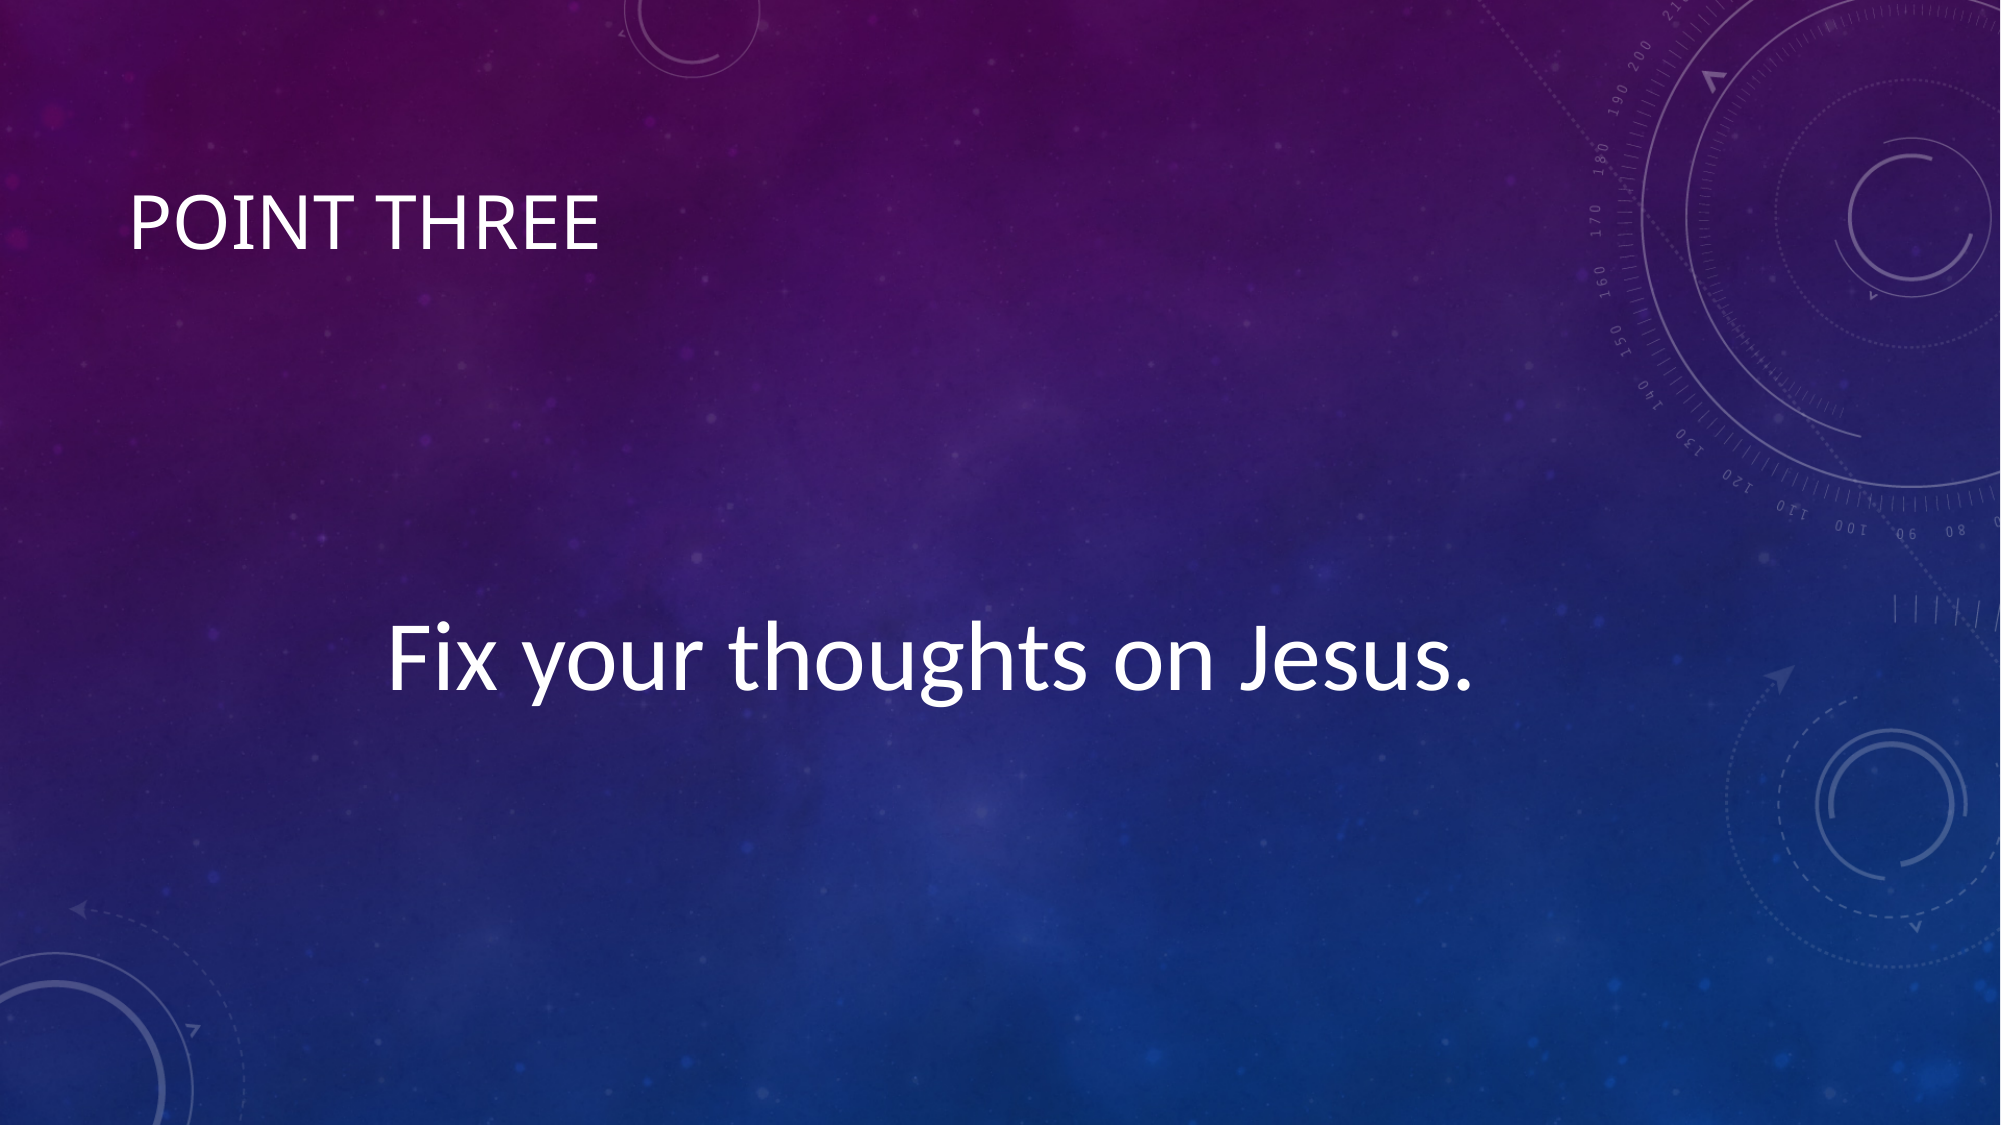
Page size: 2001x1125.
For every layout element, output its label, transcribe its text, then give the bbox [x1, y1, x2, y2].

picture [0, 0, 2001, 1125]
list Fix your thoughts on Jesus. [112, 351, 1775, 950]
title Point three [112, 99, 1775, 339]
